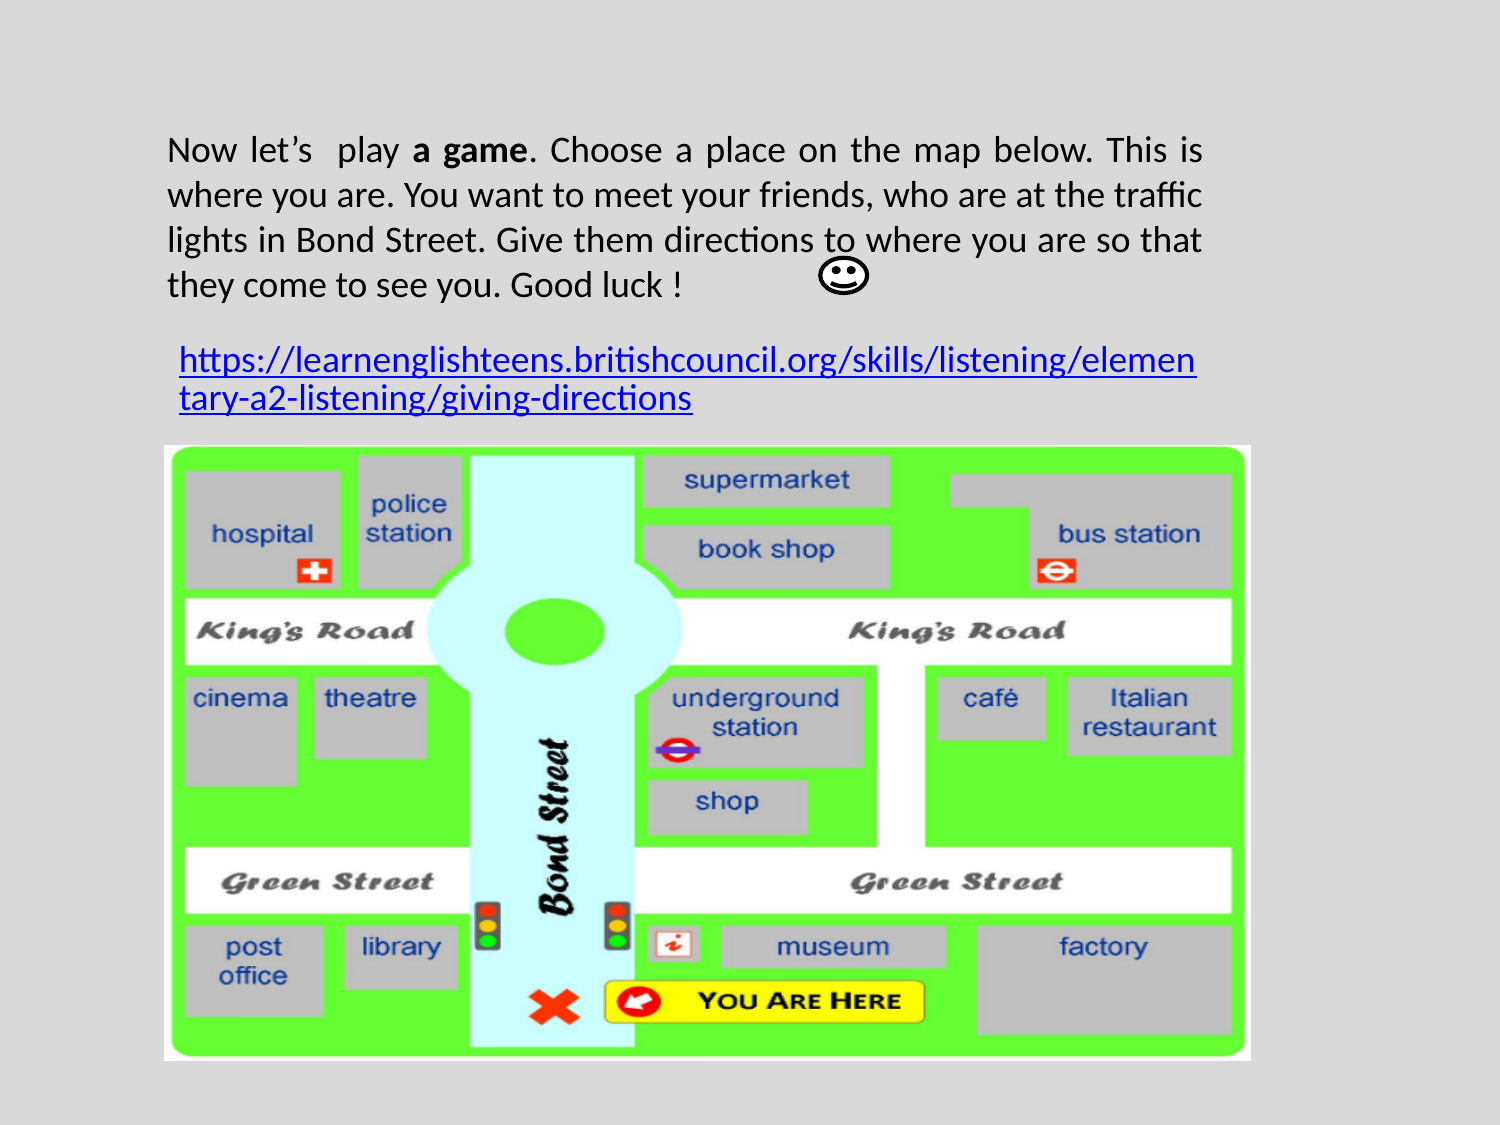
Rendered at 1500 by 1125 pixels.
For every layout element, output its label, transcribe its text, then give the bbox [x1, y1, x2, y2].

text_box https://learnenglishteens.britishcouncil.org/skills/listening/elementary-a2-listening/giving-directions [163, 328, 1219, 388]
text_box [818, 255, 870, 296]
picture [163, 445, 1252, 1062]
text_box Now let’s play a game. Choose a place on the map below. This is where you are. You want to meet your friends, who are at the traffic lights in Bond Street. Give them directions to where you are so that they come to see you. Good luck ! [152, 117, 1219, 312]
